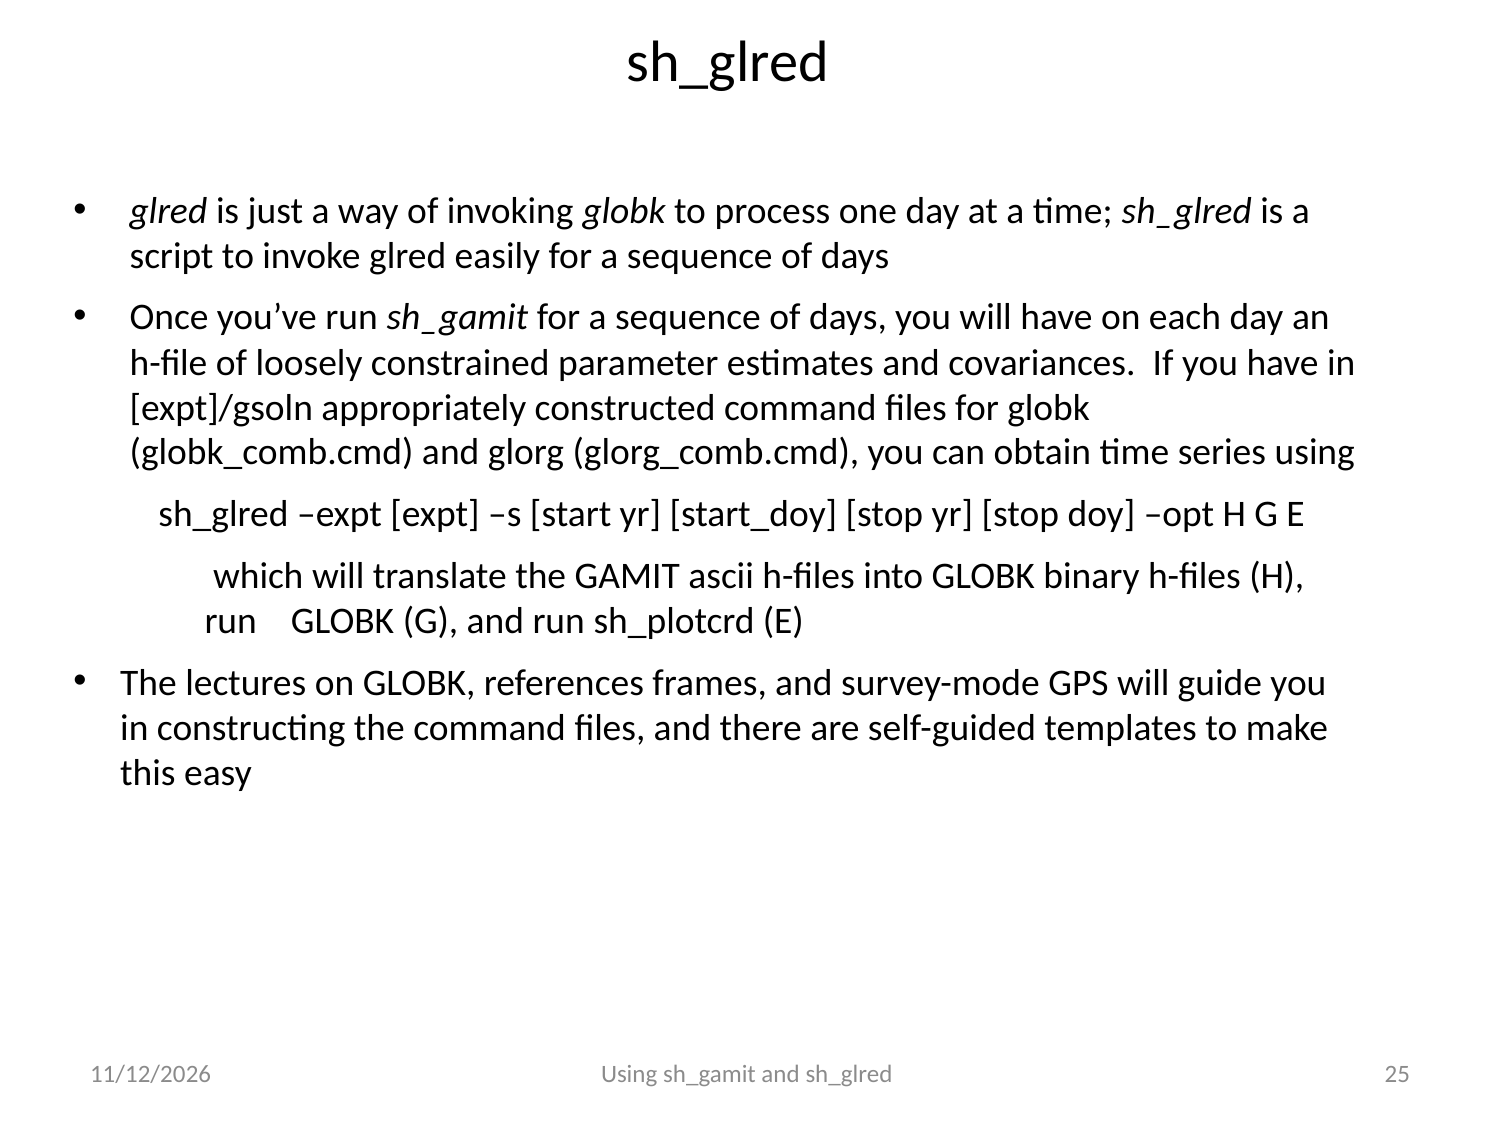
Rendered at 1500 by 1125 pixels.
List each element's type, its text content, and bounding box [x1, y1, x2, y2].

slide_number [75, 1042, 425, 1103]
slide_number 25 [1074, 1042, 1425, 1103]
list glred is just a way of invoking globk to process one day at a time; sh_glred is a script to invoke glred easily for a sequence of days Once you’ve run sh_gamit for a sequence of days, you will have on each day an h-file of loosely constrained parameter estimates and covariances. If you have in [expt]/gsoln appropriately constructed command files for globk (globk_comb.cmd) and glorg (glorg_comb.cmd), you can obtain time series using sh_glred –expt [expt] –s [start yr] [start_doy] [stop yr] [stop doy] –opt H G E which will translate the GAMIT ascii h-files into GLOBK binary h-files (H), run GLOBK (G), and run sh_plotcrd (E) The lectures on GLOBK, references frames, and survey-mode GPS will guide you in constructing the command files, and there are self-guided templates to make this easy [58, 116, 1378, 937]
title sh_glred [75, 0, 1394, 117]
footer Using sh_gamit and sh_glred [512, 1042, 988, 1103]
